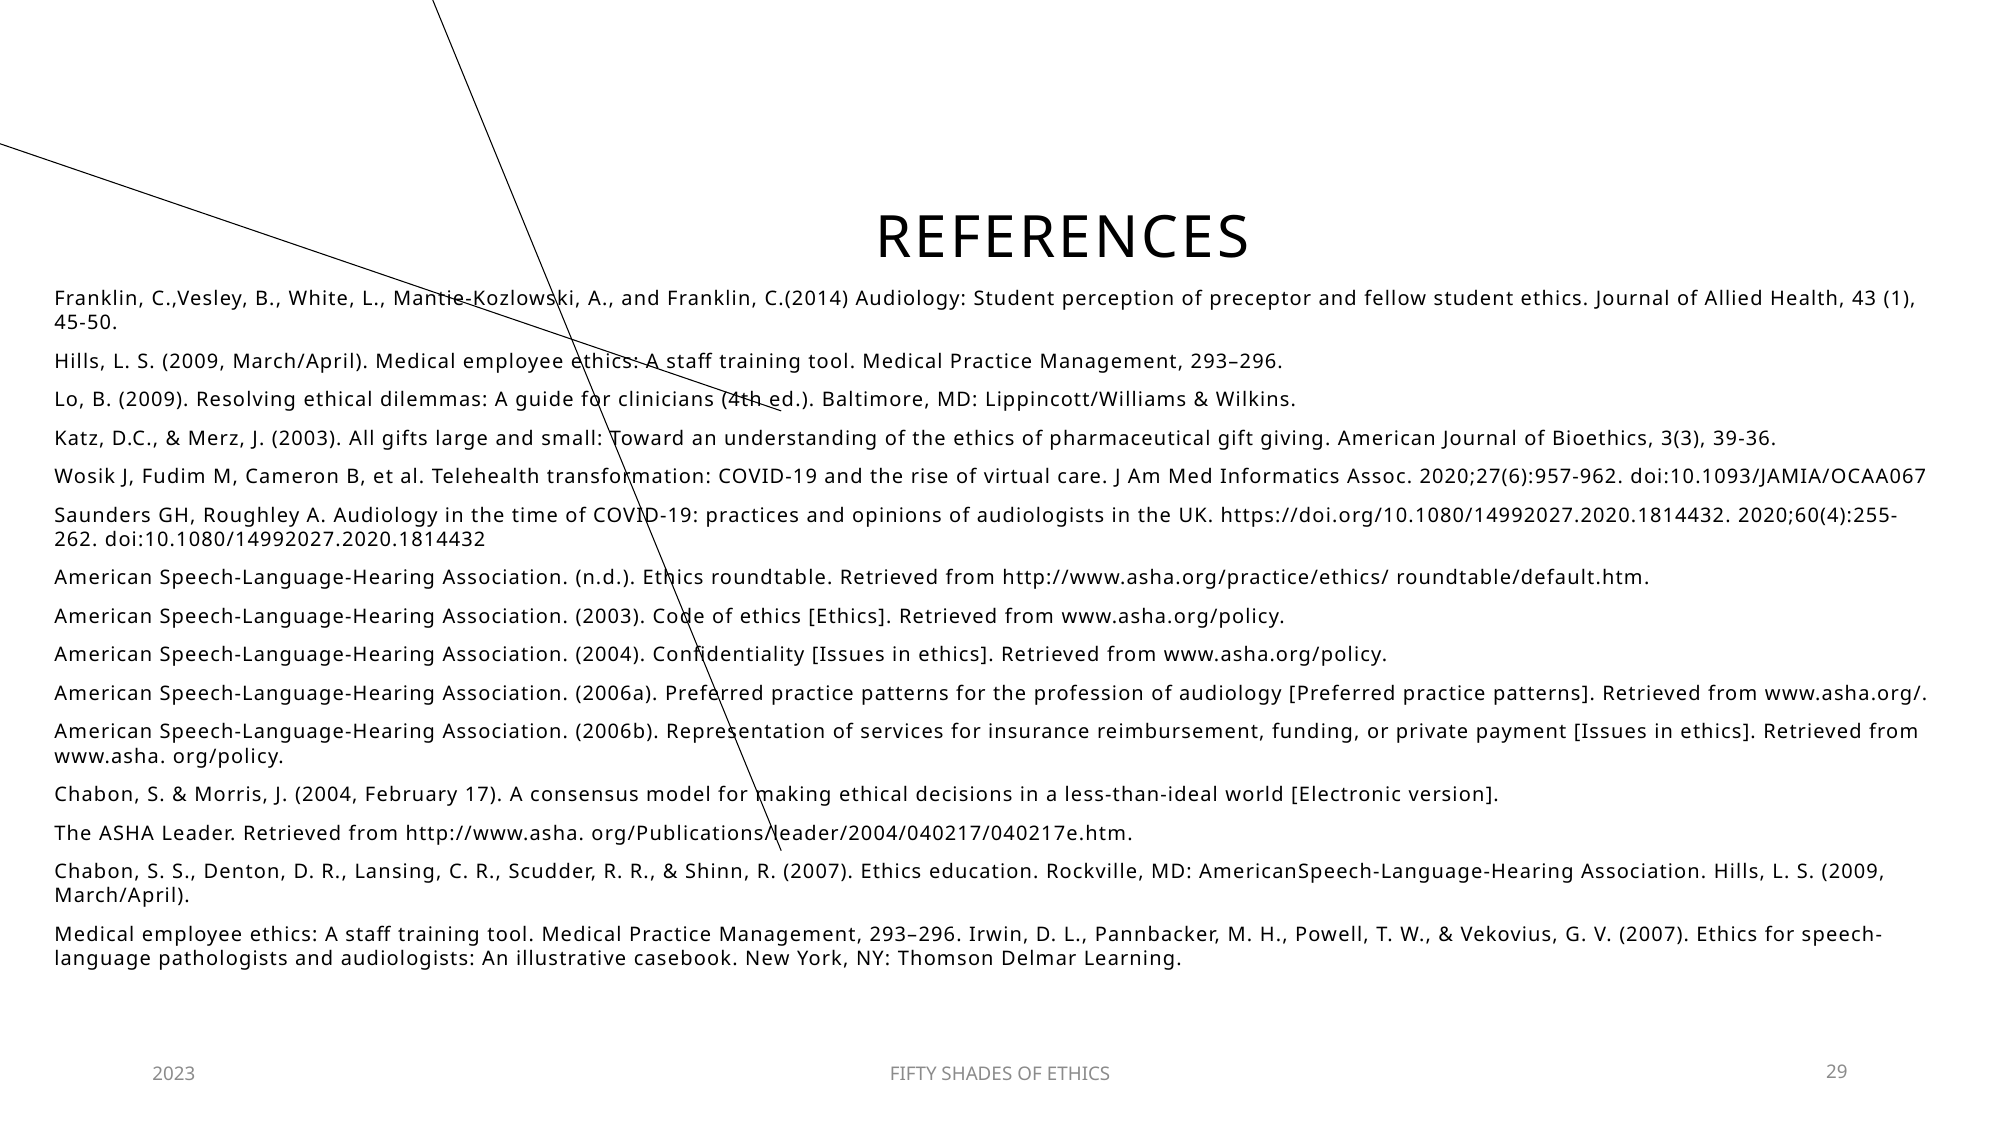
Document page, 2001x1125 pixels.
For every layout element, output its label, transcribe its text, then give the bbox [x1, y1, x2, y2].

list Franklin, C.,Vesley, B., White, L., Mantie-Kozlowski, A., and Franklin, C.(2014) Audiology: Student perception of preceptor and fellow student ethics. Journal of Allied Health, 43 (1), 45-50. Hills, L. S. (2009, March/April). Medical employee ethics: A staff training tool. Medical Practice Management, 293–296. Lo, B. (2009). Resolving ethical dilemmas: A guide for clinicians (4th ed.). Baltimore, MD: Lippincott/Williams & Wilkins. Katz, D.C., & Merz, J. (2003). All gifts large and small: Toward an understanding of the ethics of pharmaceutical gift giving. American Journal of Bioethics, 3(3), 39-36. Wosik J, Fudim M, Cameron B, et al. Telehealth transformation: COVID-19 and the rise of virtual care. J Am Med Informatics Assoc. 2020;27(6):957-962. doi:10.1093/JAMIA/OCAA067 Saunders GH, Roughley A. Audiology in the time of COVID-19: practices and opinions of audiologists in the UK. https://doi.org/10.1080/14992027.2020.1814432. 2020;60(4):255-262. doi:10.1080/14992027.2020.1814432 American Speech-Language-Hearing Association. (n.d.). Ethics roundtable. Retrieved from http://www.asha.org/practice/ethics/ roundtable/default.htm. American Speech-Language-Hearing Association. (2003). Code of ethics [Ethics]. Retrieved from www.asha.org/policy. American Speech-Language-Hearing Association. (2004). Confidentiality [Issues in ethics]. Retrieved from www.asha.org/policy. American Speech-Language-Hearing Association. (2006a). Preferred practice patterns for the profession of audiology [Preferred practice patterns]. Retrieved from www.asha.org/. American Speech-Language-Hearing Association. (2006b). Representation of services for insurance reimbursement, funding, or private payment [Issues in ethics]. Retrieved from www.asha. org/policy. Chabon, S. & Morris, J. (2004, February 17). A consensus model for making ethical decisions in a less-than-ideal world [Electronic version]. The ASHA Leader. Retrieved from http://www.asha. org/Publications/leader/2004/040217/040217e.htm. Chabon, S. S., Denton, D. R., Lansing, C. R., Scudder, R. R., & Shinn, R. (2007). Ethics education. Rockville, MD: AmericanSpeech-Language-Hearing Association. Hills, L. S. (2009, March/April). Medical employee ethics: A staff training tool. Medical Practice Management, 293–296. Irwin, D. L., Pannbacker, M. H., Powell, T. W., & Vekovius, G. V. (2007). Ethics for speech-language pathologists and audiologists: An illustrative casebook. New York, NY: Thomson Delmar Learning. [39, 277, 1949, 1027]
slide_number 29 [1412, 1042, 1863, 1103]
slide_number 2023 [137, 1042, 588, 1103]
footer FIFTY SHADES OF ETHICS [662, 1042, 1338, 1103]
title References [860, 80, 1700, 277]
